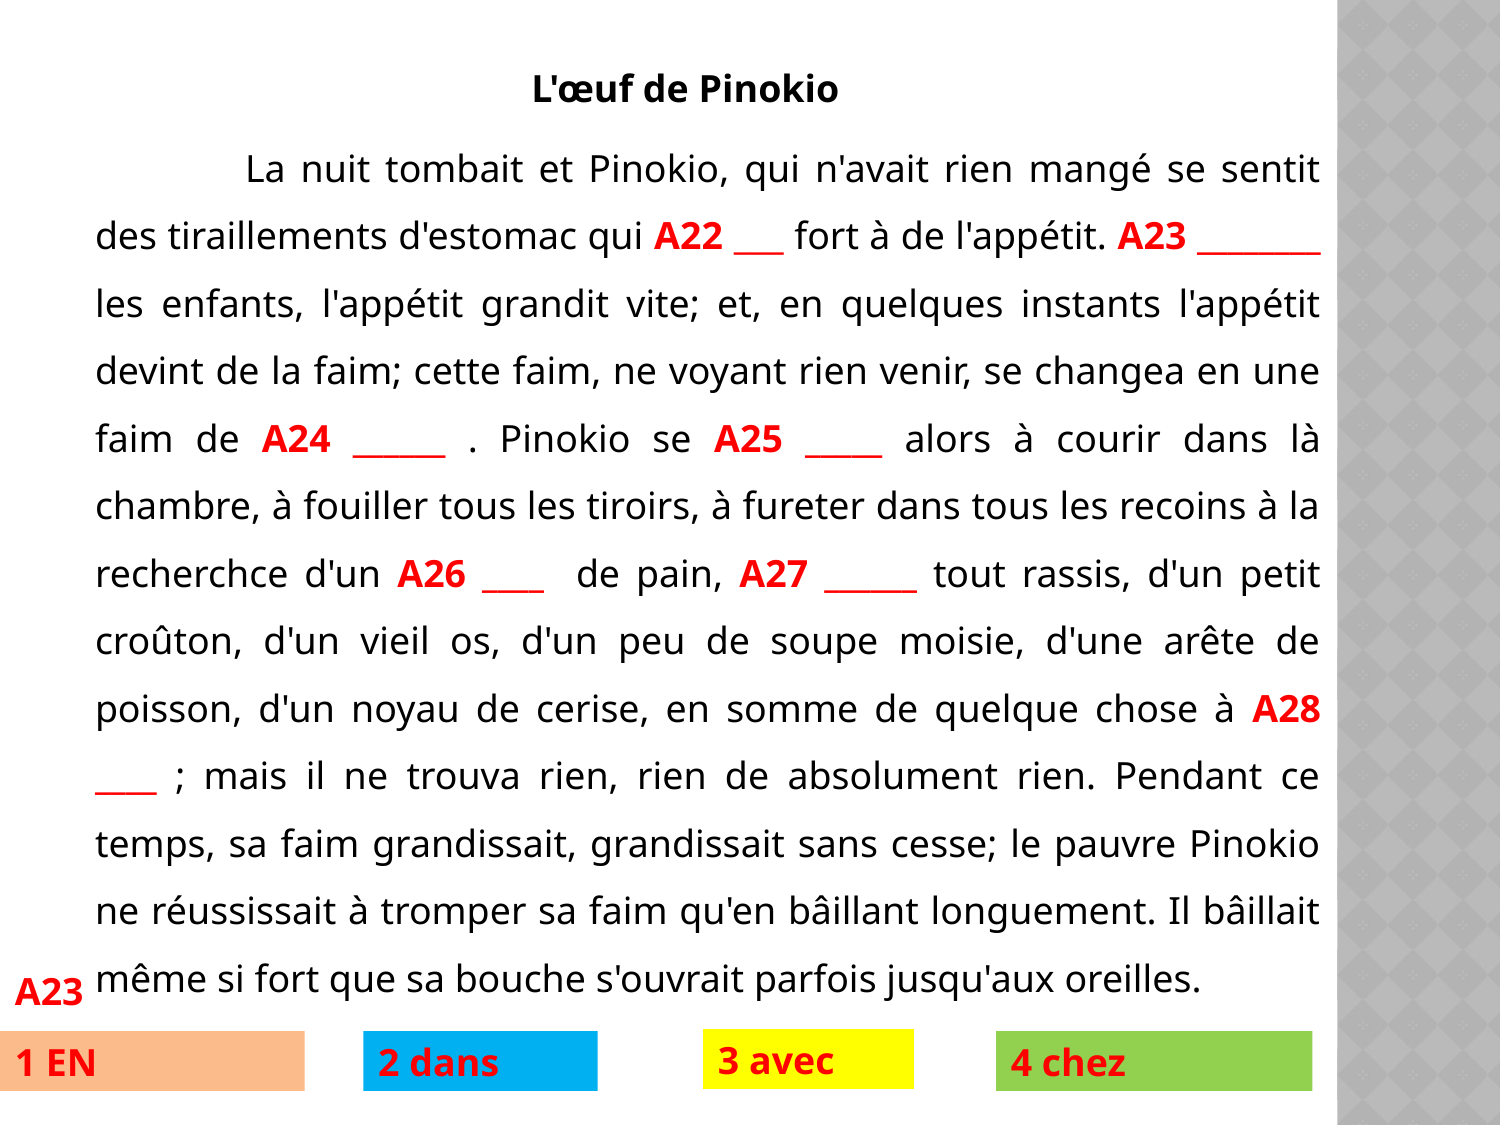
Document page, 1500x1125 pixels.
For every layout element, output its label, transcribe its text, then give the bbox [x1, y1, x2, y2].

text_box 1 EN [0, 1031, 305, 1091]
text_box 2 dans [363, 1031, 598, 1091]
text_box 4 chez [996, 1031, 1313, 1091]
list L'œuf de Pinokio La nuit tombait et Pinokio, qui n'avait rien mangé se sentit des tiraillements d'estomac qui A22 ___ fort à de l'appétit. A23 ________ les enfants, l'appétit grandit vite; et, en quelques instants l'appétit devint de la faim; cette faim, ne voyant rien venir, se changea en une faim de A24 ______ . Pinokio se A25 _____ alors à courir dans là chambre, à fouiller tous les tiroirs, à fureter dans tous les recoins à la recherchce d'un A26 ____ de pain, A27 ______ tout rassis, d'un petit croûton, d'un vieil os, d'un peu de soupe moisie, d'une arête de poisson, d'un noyau de cerise, en somme de quelque chose à A28 ____ ; mais il ne trouva rien, rien de absolument rien. Pendant ce temps, sa faim grandissait, grandissait sans cesse; le pauvre Pinokio ne réussissait à tromper sa faim qu'en bâillant longuement. Il bâillait même si fort que sa bouche s'ouvrait parfois jusqu'aux oreilles. [35, 35, 1336, 831]
text_box 3 avec [703, 1029, 914, 1089]
text_box A23 [0, 960, 106, 1021]
